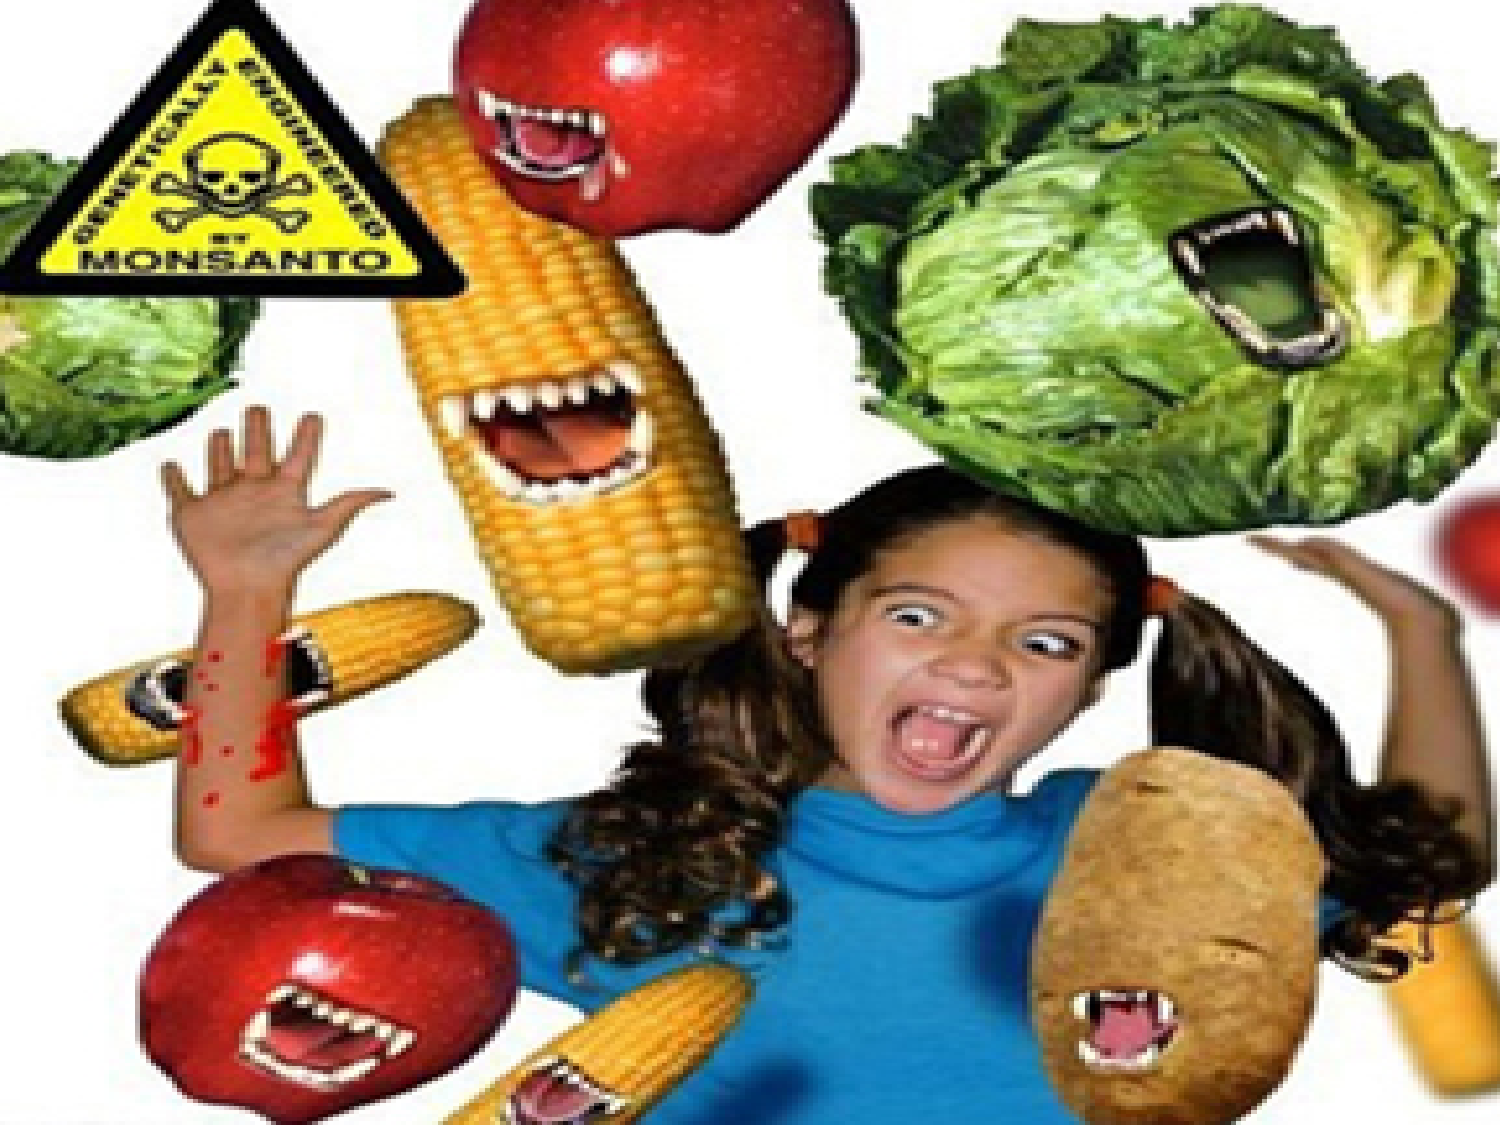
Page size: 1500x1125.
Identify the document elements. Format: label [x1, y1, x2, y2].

list [0, 0, 1500, 1125]
